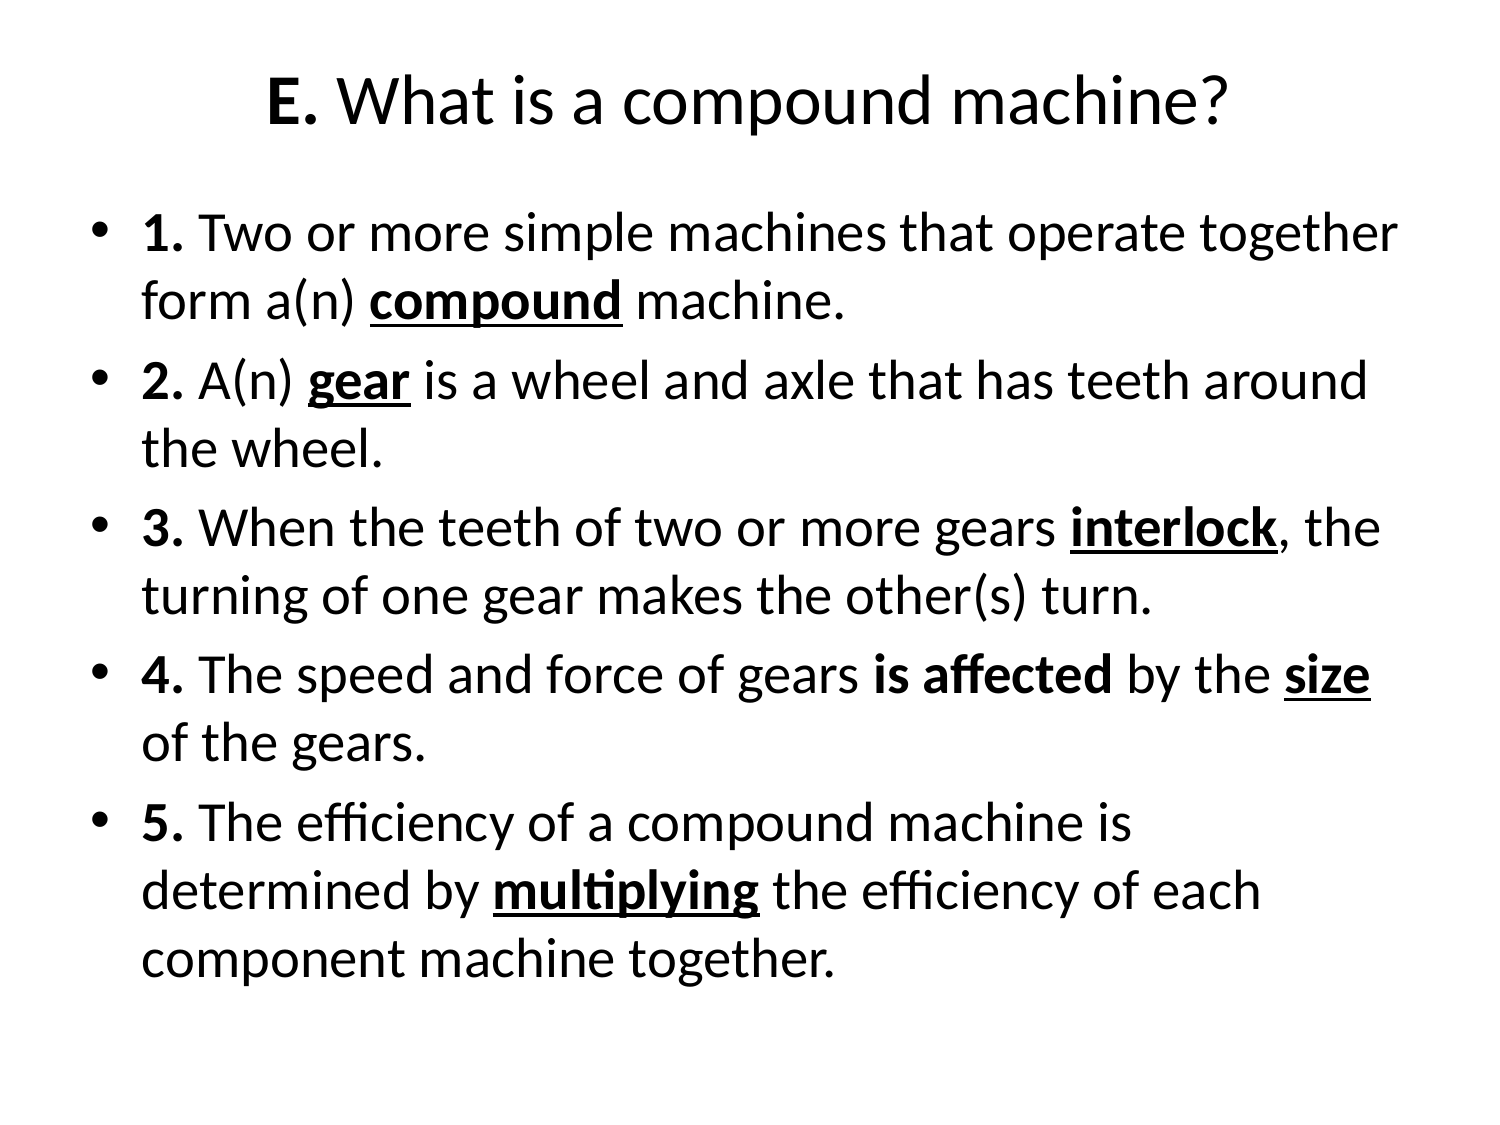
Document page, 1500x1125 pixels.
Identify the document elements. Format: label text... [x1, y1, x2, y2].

list 1. Two or more simple machines that operate together form a(n) compound machine. 2. A(n) gear is a wheel and axle that has teeth around the wheel. 3. When the teeth of two or more gears interlock, the turning of one gear makes the other(s) turn. 4. The speed and force of gears is affected by the size of the gears. 5. The efficiency of a compound machine is determined by multiplying the efficiency of each component machine together. [75, 187, 1425, 1005]
title E. What is a compound machine? [75, 45, 1425, 187]
